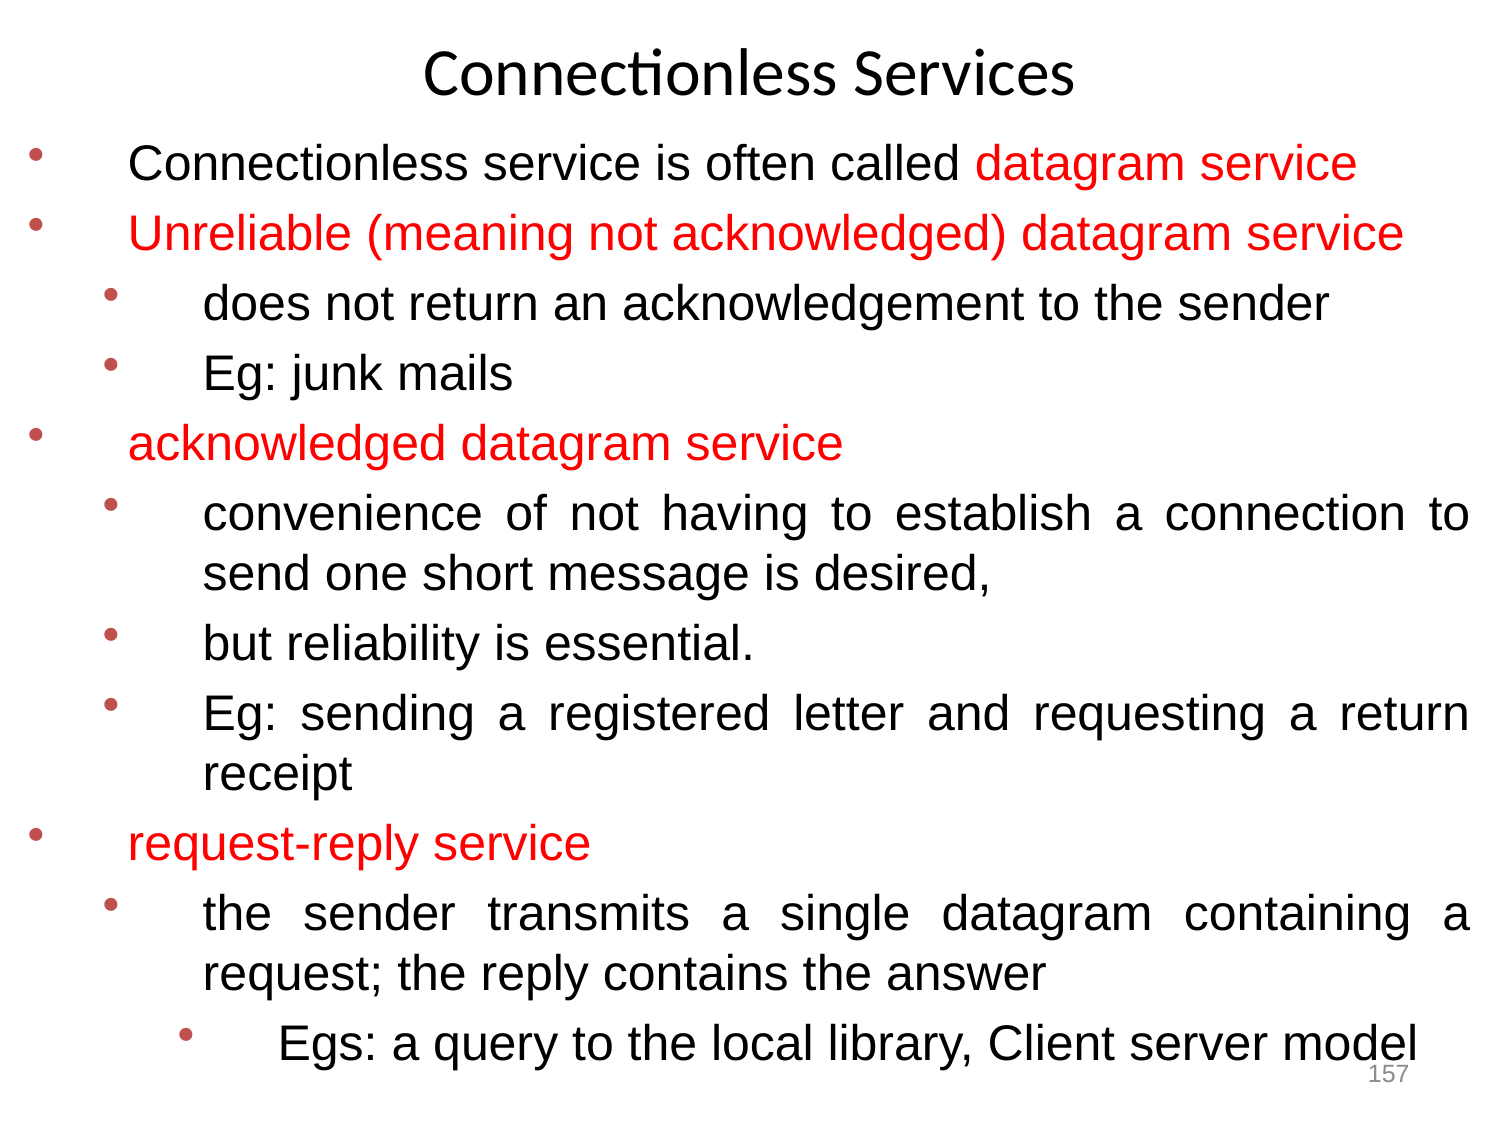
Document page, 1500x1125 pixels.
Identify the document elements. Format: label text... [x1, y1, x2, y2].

slide_number 157 [1074, 1042, 1425, 1103]
text_box Connectionless service is often called datagram service Unreliable (meaning not acknowledged) datagram service does not return an acknowledgement to the sender Eg: junk mails acknowledged datagram service convenience of not having to establish a connection to send one short message is desired, but reliability is essential. Eg: sending a registered letter and requesting a return receipt request-reply service the sender transmits a single datagram containing a request; the reply contains the answer Egs: a query to the local library, Client server model [12, 123, 1486, 1115]
title Connectionless Services [0, 20, 1500, 117]
